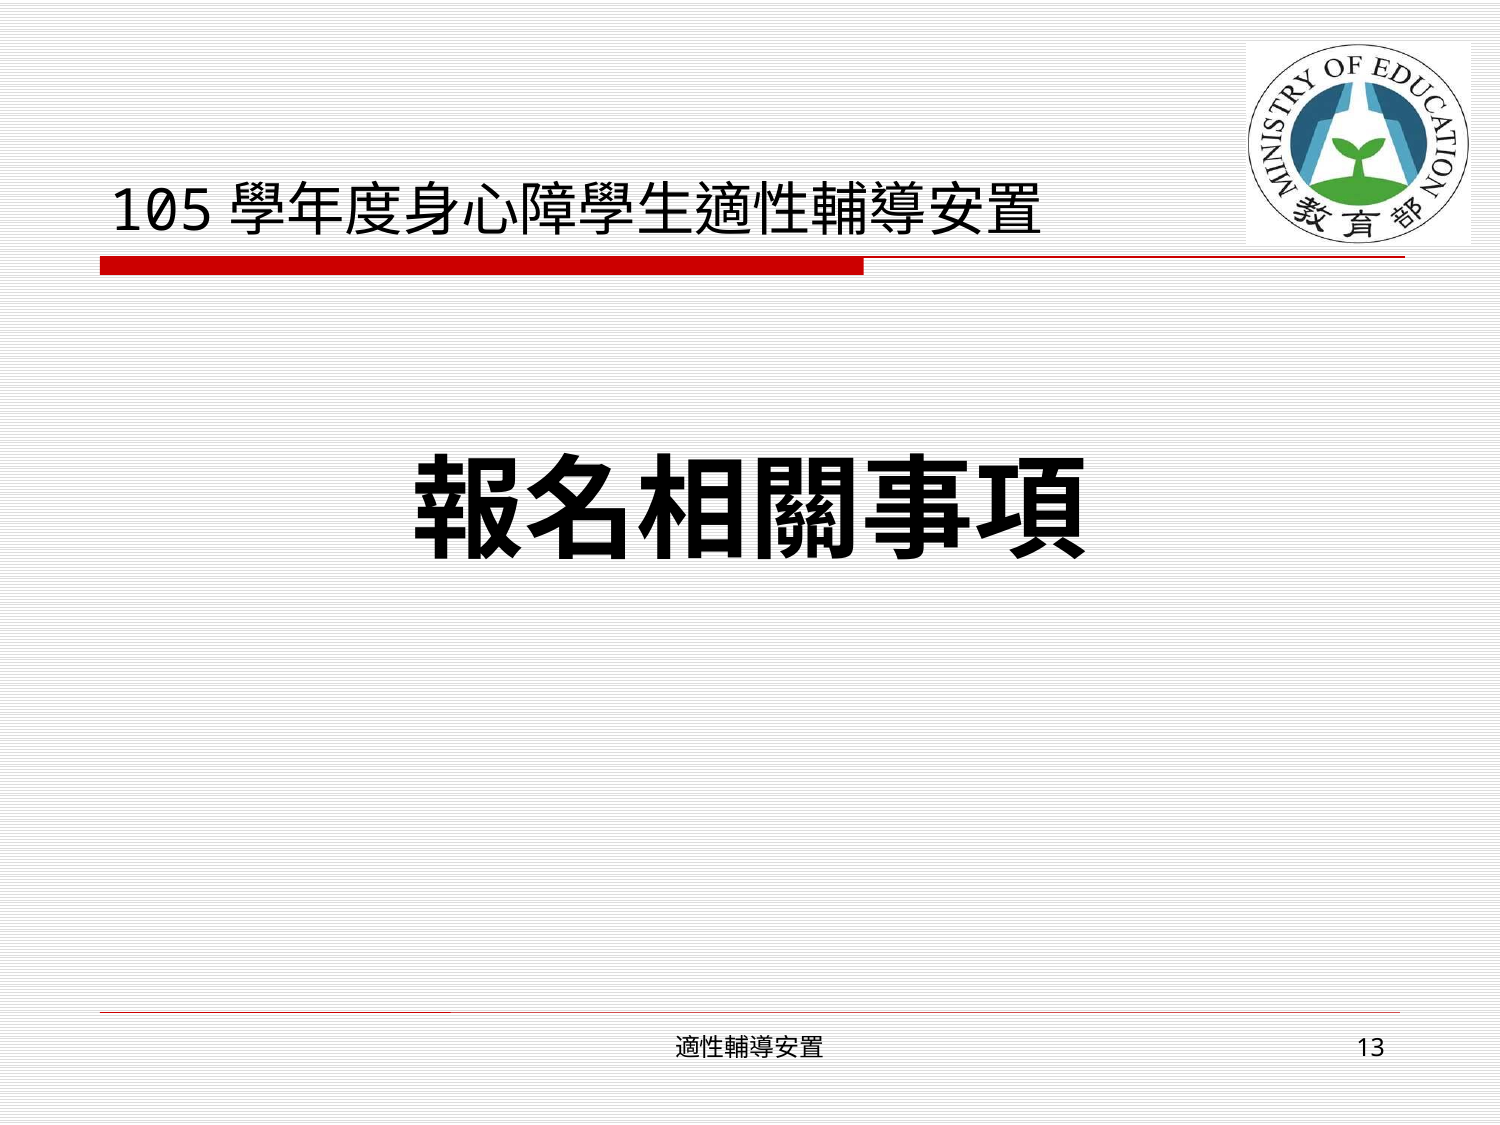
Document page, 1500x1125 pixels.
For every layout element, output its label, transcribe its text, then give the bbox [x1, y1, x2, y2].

list 報名相關事項 [92, 287, 1406, 988]
picture [1246, 42, 1471, 245]
slide_number 13 [1074, 1024, 1401, 1103]
footer 適性輔導安置 [512, 1024, 988, 1103]
title 105學年度身心障學生適性輔導安置 [94, 50, 1407, 250]
